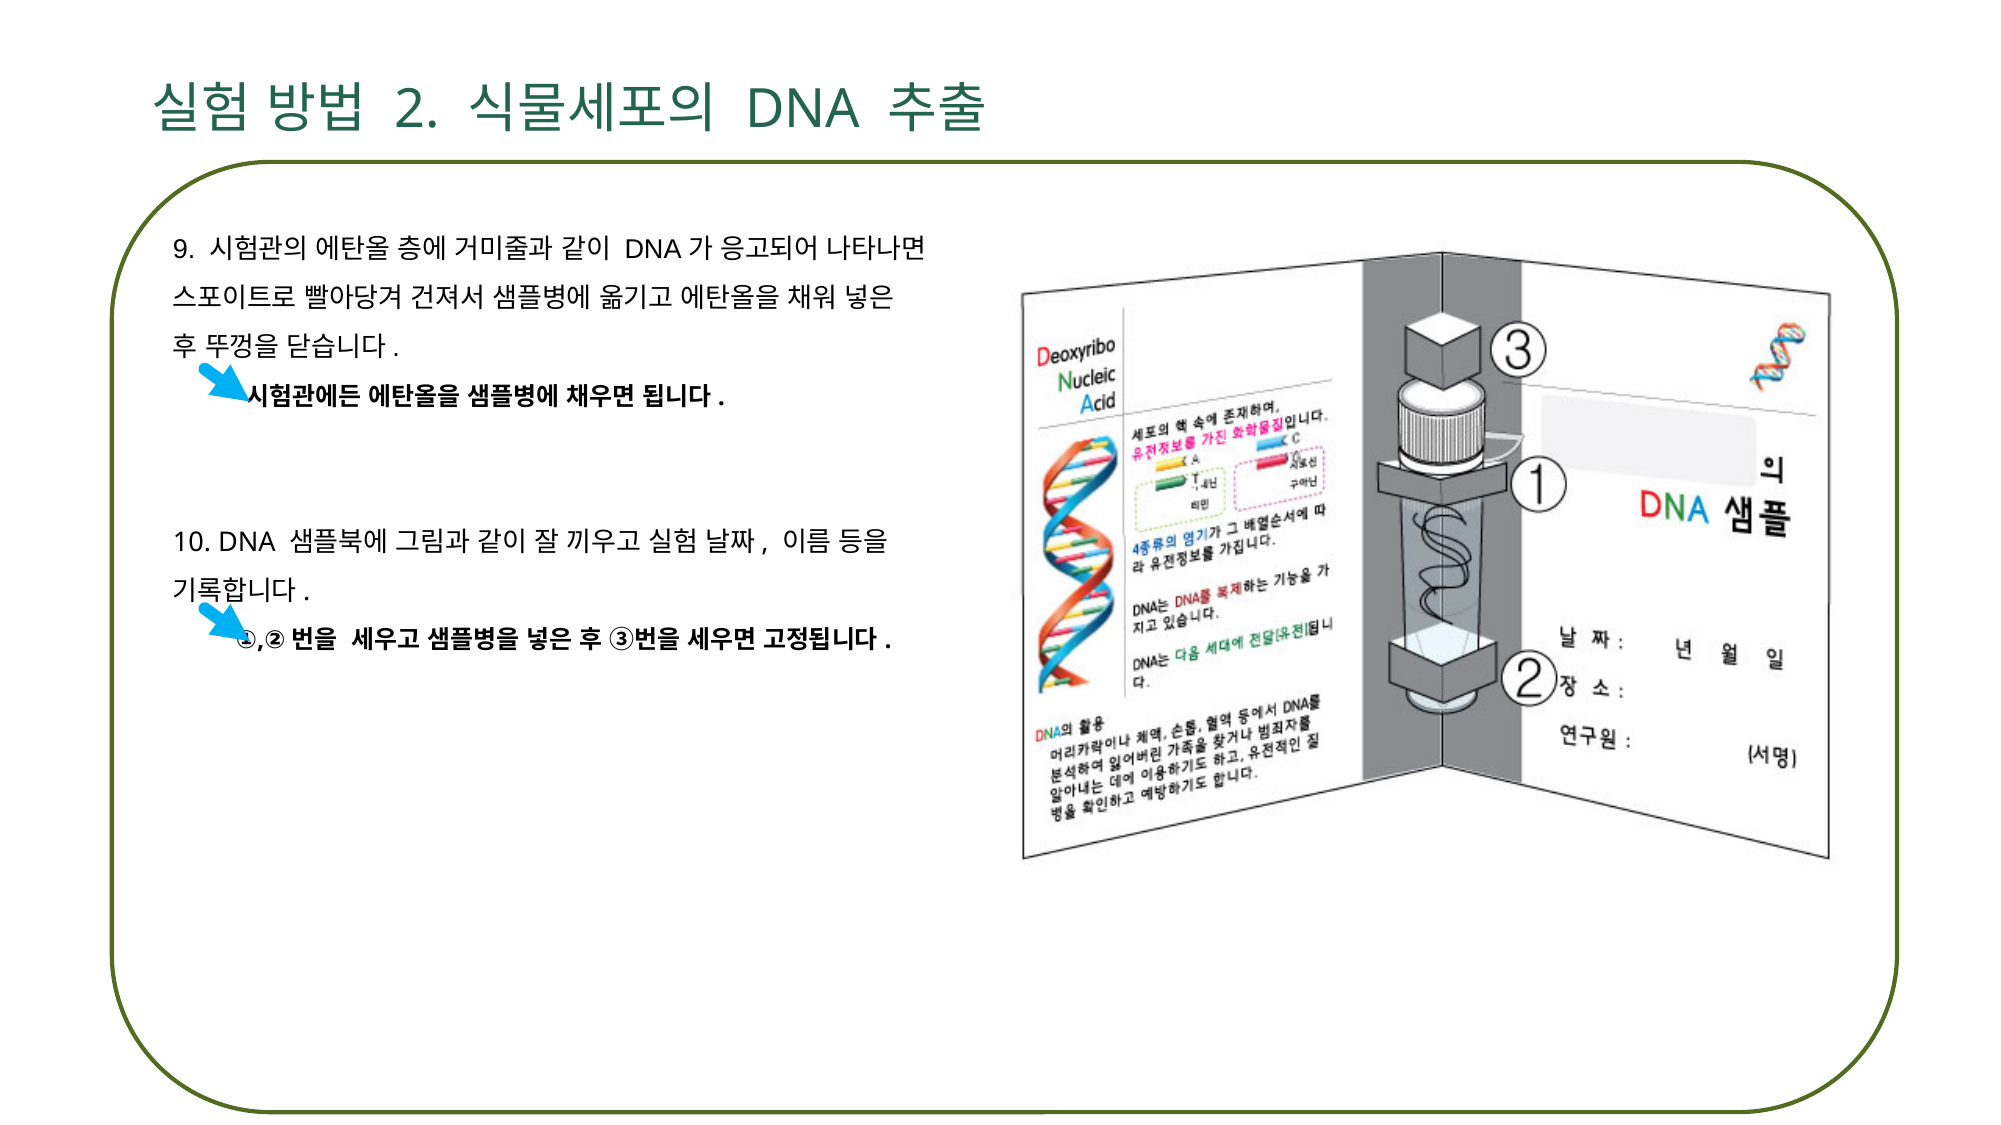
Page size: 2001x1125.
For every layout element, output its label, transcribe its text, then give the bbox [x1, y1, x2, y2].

text_box 9. 시험관의 에탄올 층에 거미줄과 같이 DNA가 응고되어 나타나면 스포이트로 빨아당겨 건져서 샘플병에 옮기고 에탄올을 채워 넣은 후 뚜껑을 닫습니다. 시험관에든 에탄올을 샘플병에 채우면 됩니다. 10. DNA 샘플북에 그림과 같이 잘 끼우고 실험 날짜, 이름 등을 기록합니다. ①,②번을 세우고 샘플병을 넣은 후 ③번을 세우면 고정됩니다. [111, 161, 1898, 1113]
picture [1004, 235, 1847, 999]
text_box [204, 608, 251, 642]
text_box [204, 368, 251, 402]
text_box 실험 방법 2. 식물세포의 DNA 추출 [136, 58, 1546, 131]
